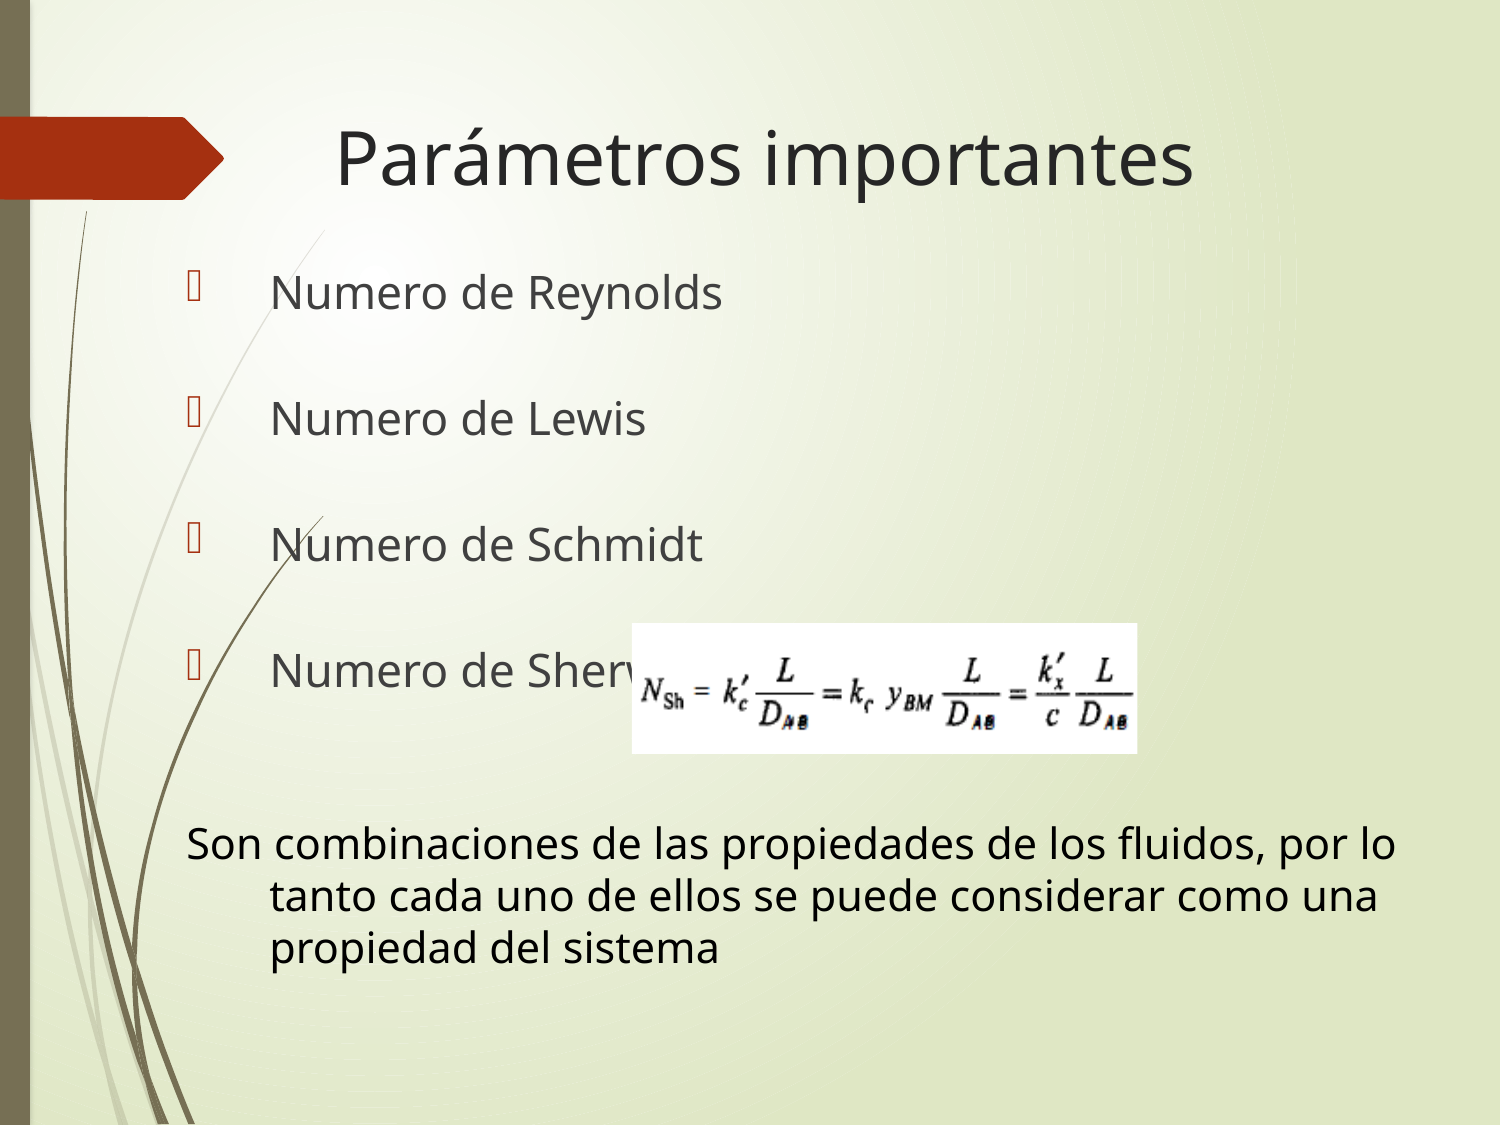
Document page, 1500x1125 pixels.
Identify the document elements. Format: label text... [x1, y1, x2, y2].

picture [631, 623, 1138, 754]
title Parámetros importantes [319, 102, 1400, 313]
